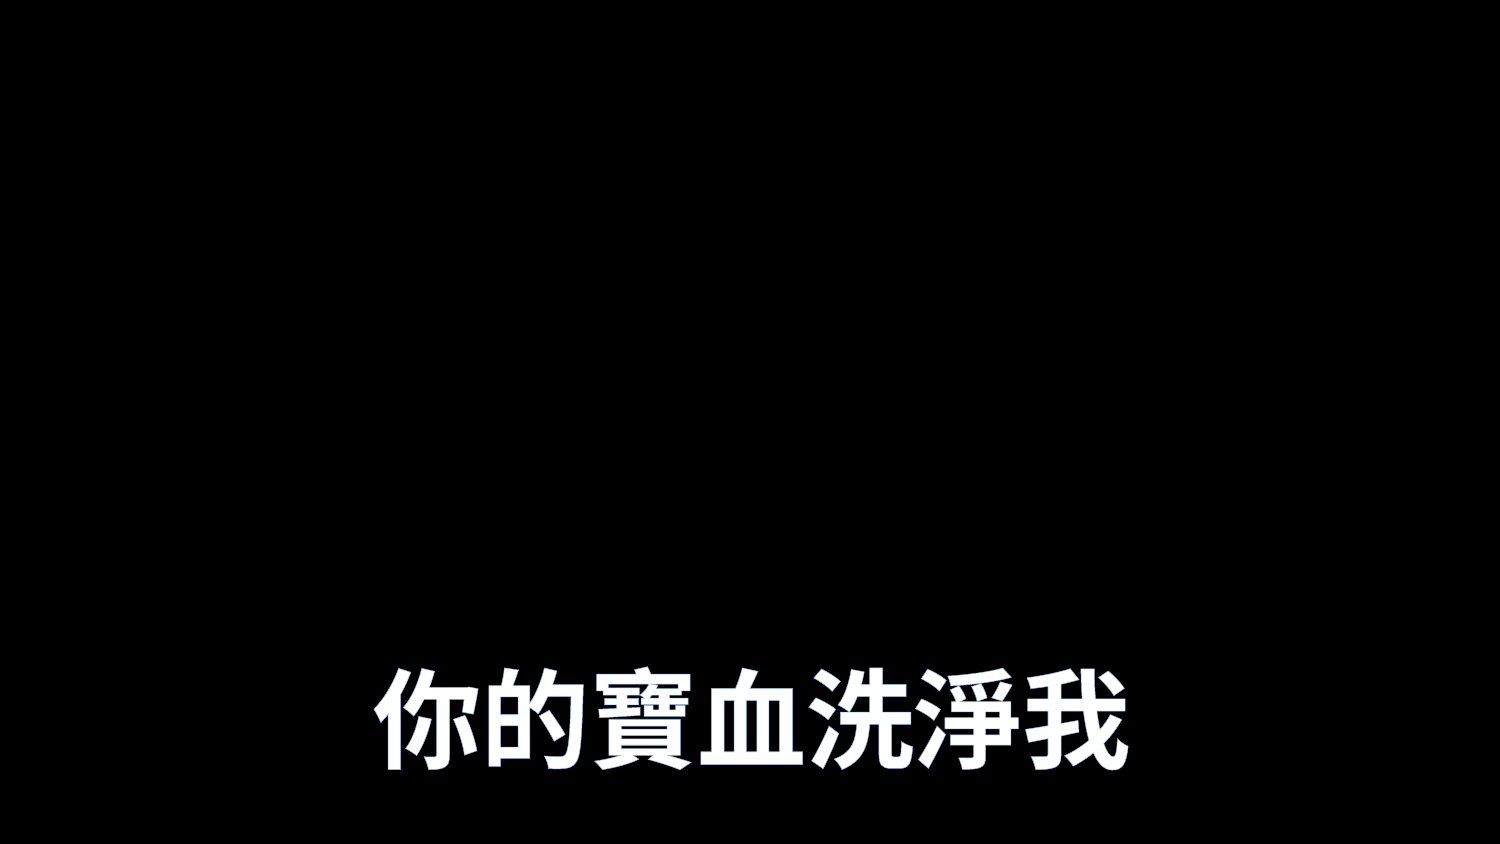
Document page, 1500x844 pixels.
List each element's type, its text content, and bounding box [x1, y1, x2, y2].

title 你的寶血洗淨我 [76, 646, 1427, 787]
